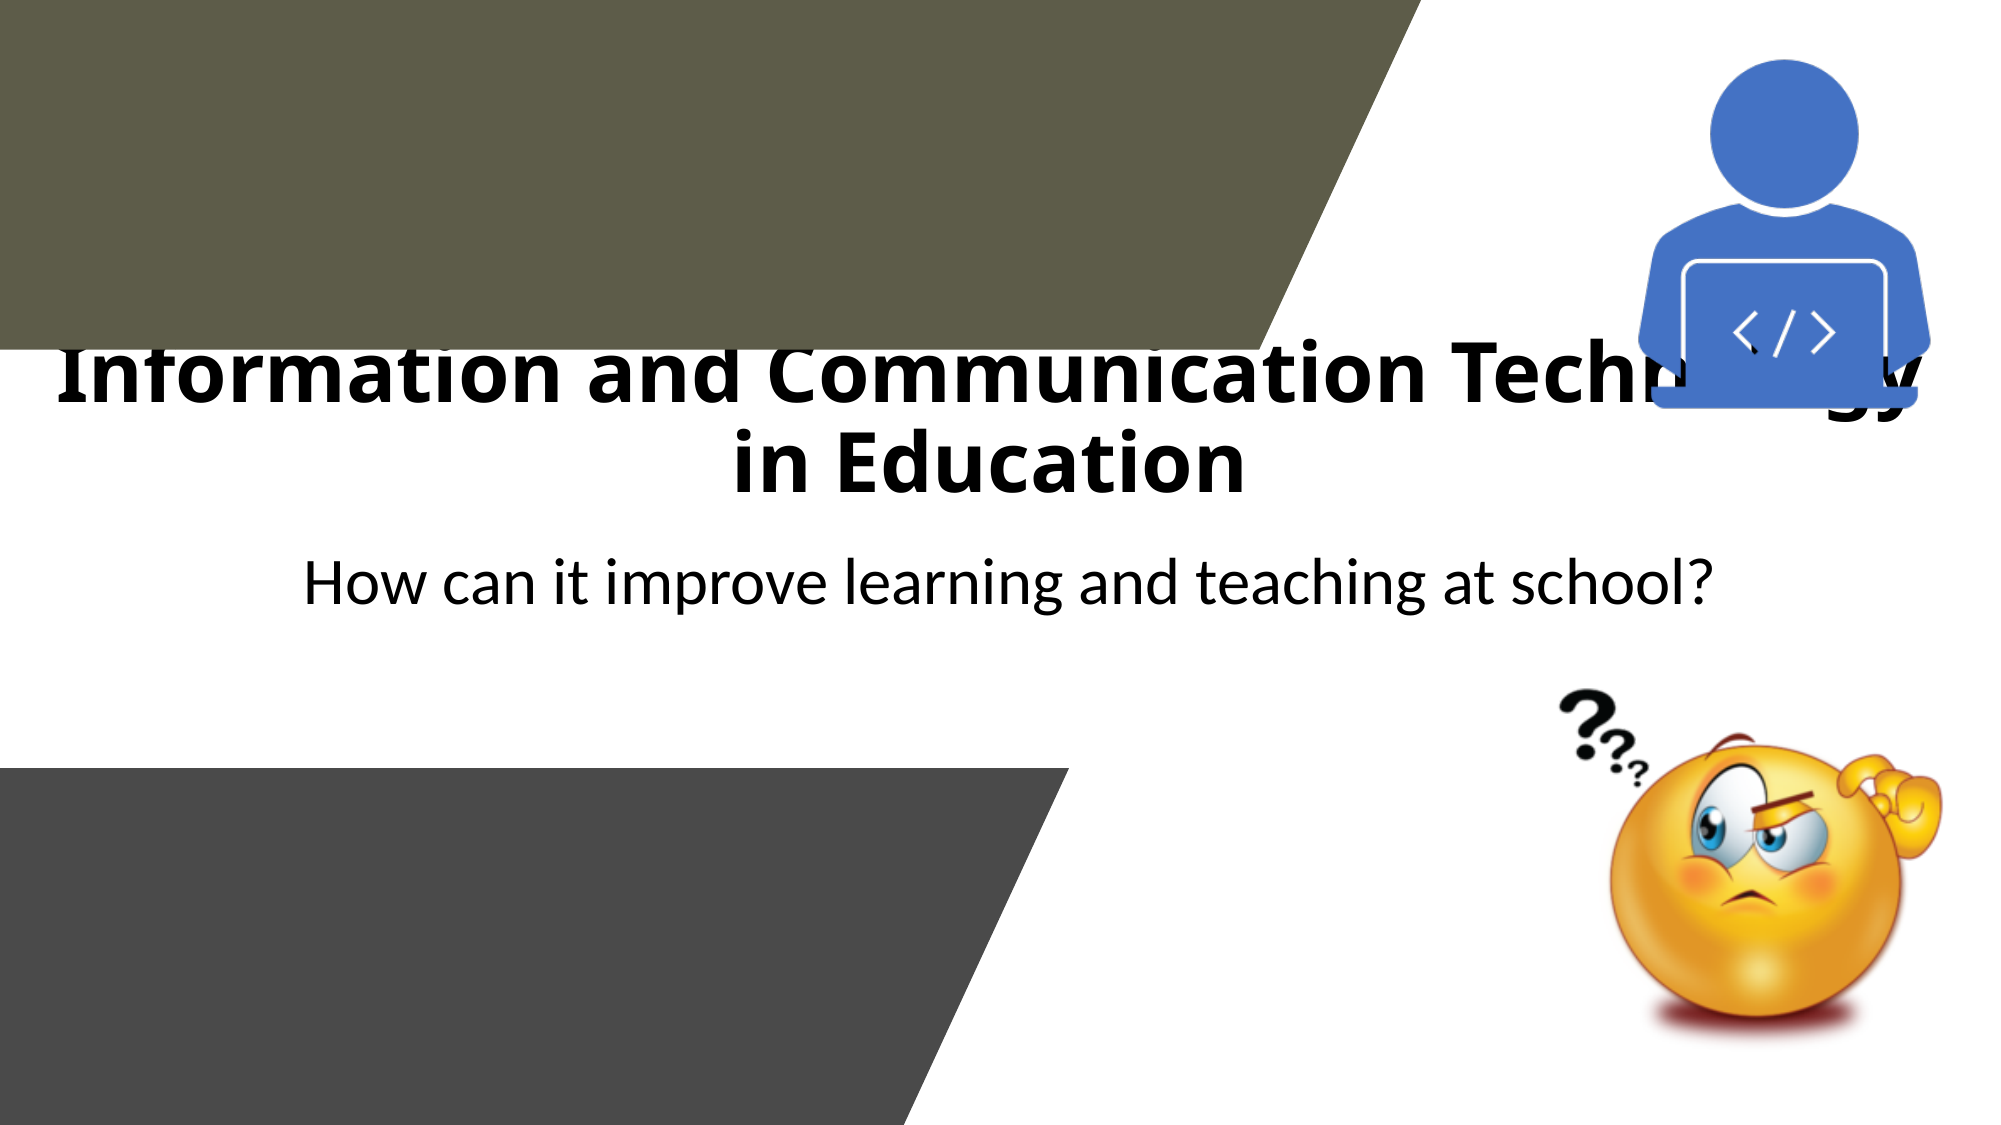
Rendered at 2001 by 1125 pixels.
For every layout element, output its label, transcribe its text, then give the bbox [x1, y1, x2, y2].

picture [1569, 0, 2000, 431]
title Information and Communication Technology in Education [0, 368, 1981, 518]
text_box [0, 767, 1071, 1125]
picture [1528, 660, 1960, 1092]
list How can it improve learning and teaching at school? [40, 539, 1981, 689]
text_box [0, 0, 1423, 351]
